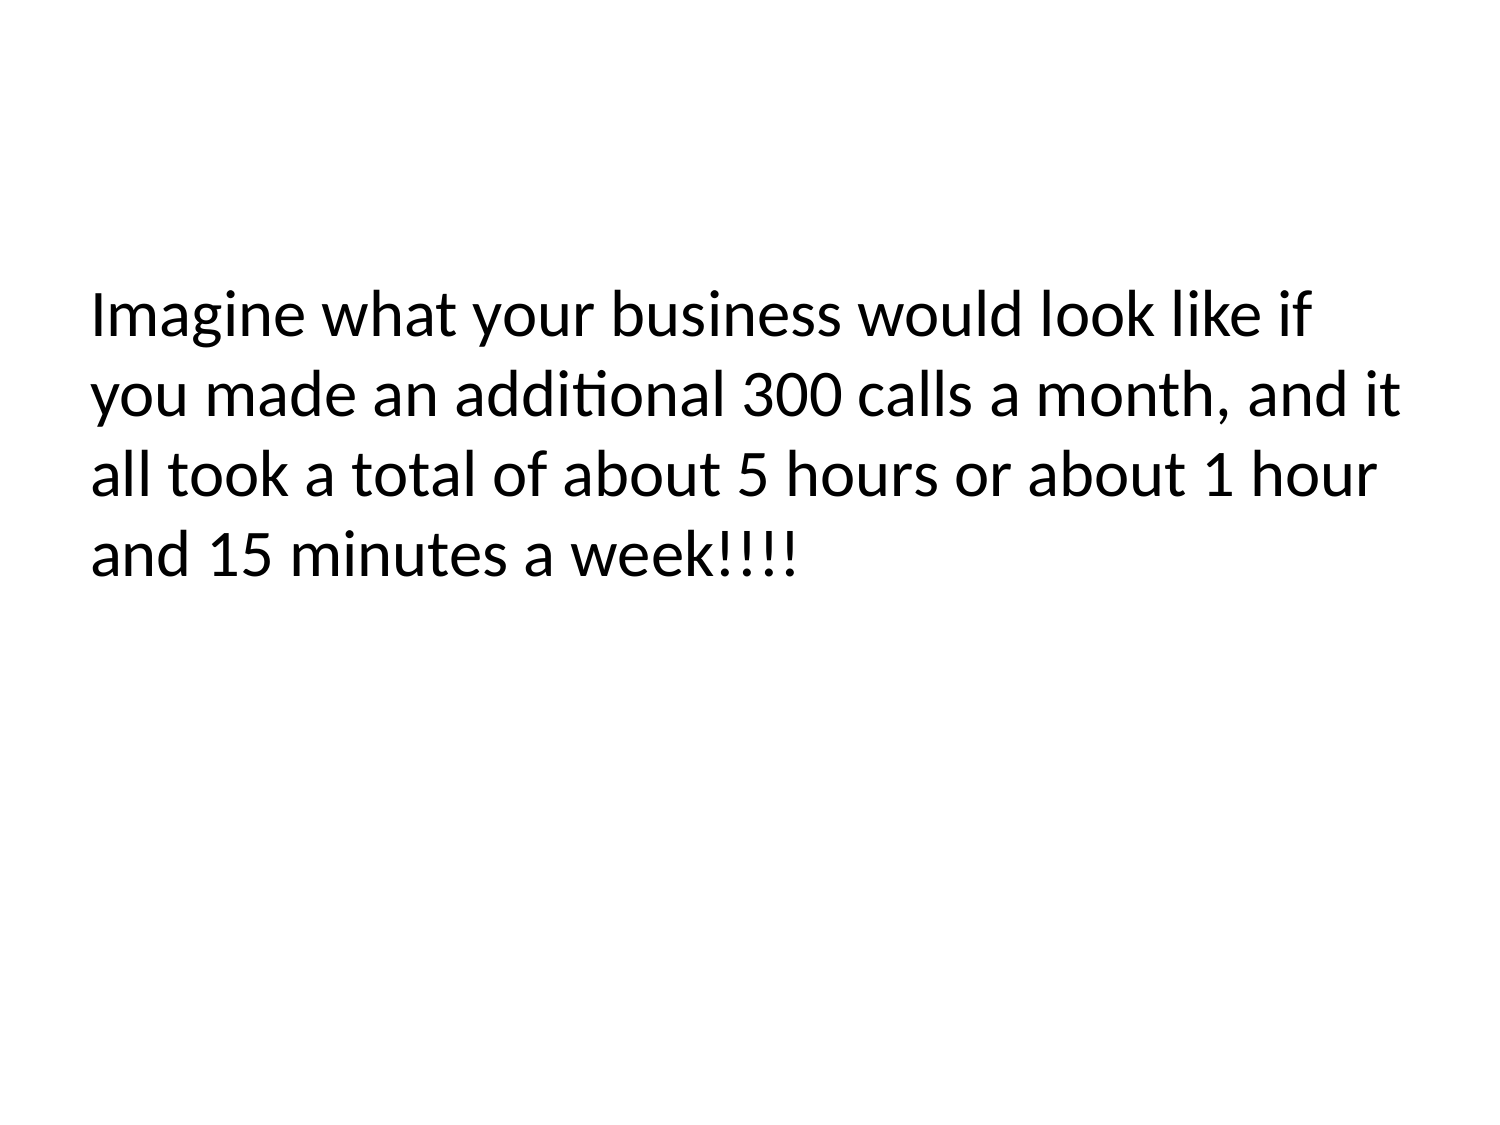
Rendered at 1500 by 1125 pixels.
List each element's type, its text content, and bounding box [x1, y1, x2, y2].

list Imagine what your business would look like if you made an additional 300 calls a month, and it all took a total of about 5 hours or about 1 hour and 15 minutes a week!!!! [75, 262, 1425, 1005]
